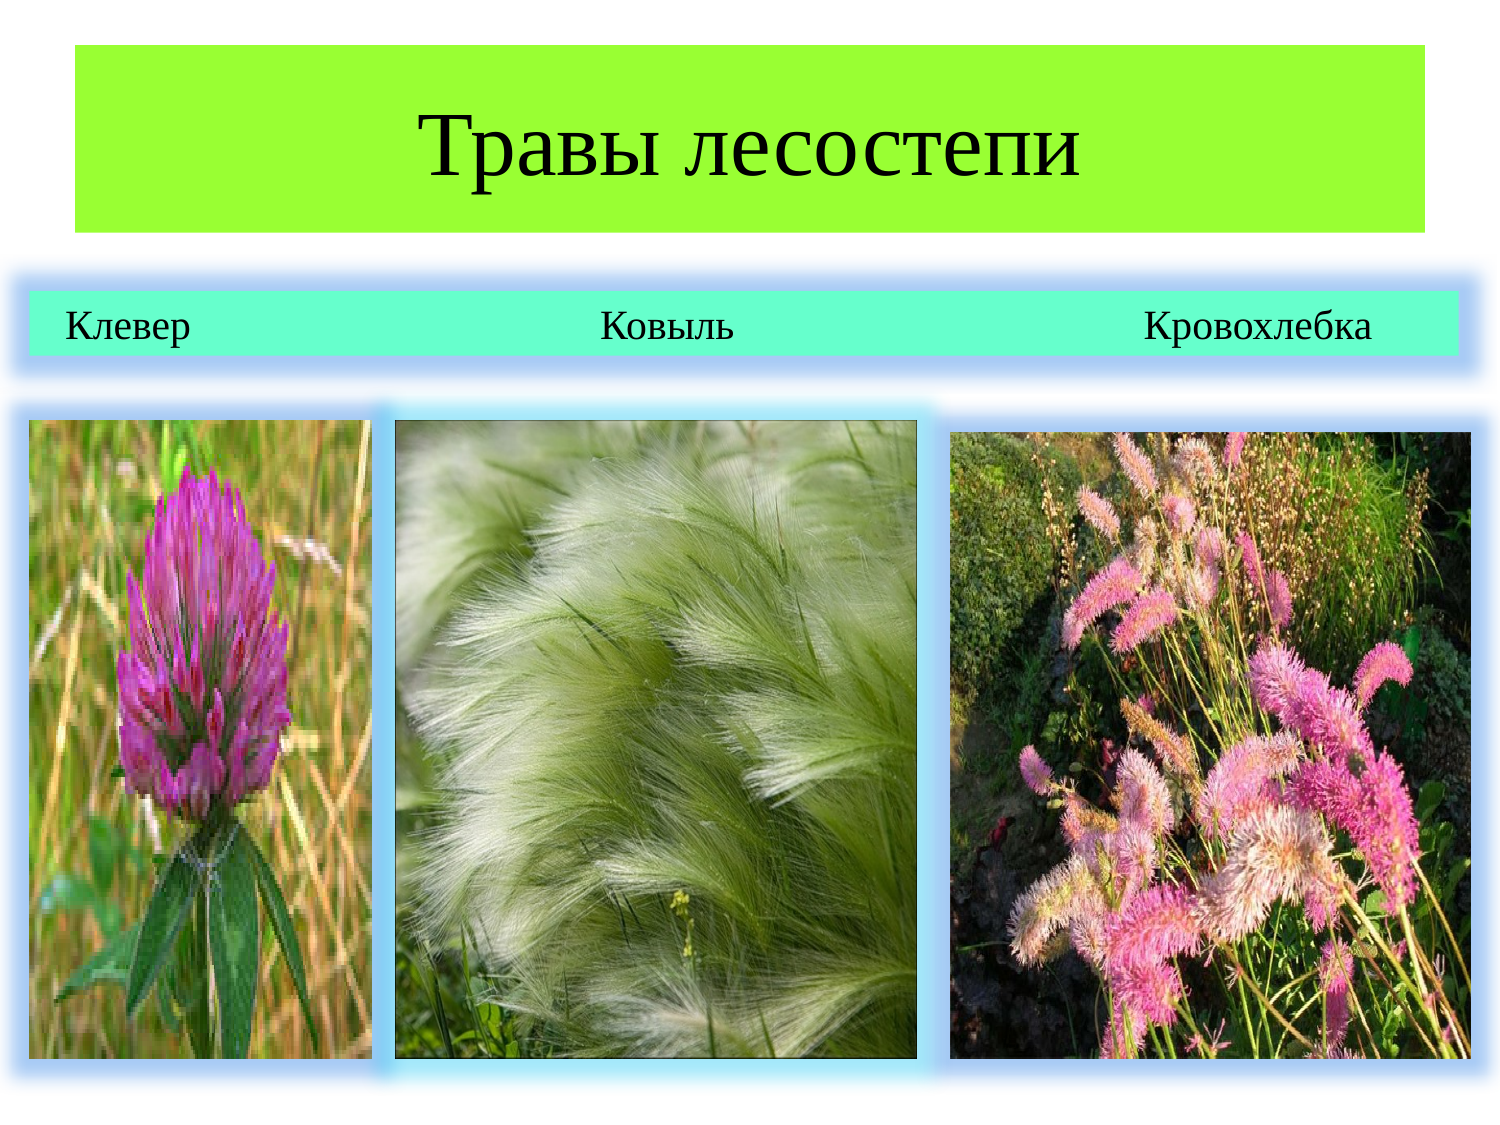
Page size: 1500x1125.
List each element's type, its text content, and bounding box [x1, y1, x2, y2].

picture [29, 420, 373, 1059]
title Травы лесостепи [75, 45, 1425, 233]
picture [950, 432, 1471, 1059]
picture [395, 420, 917, 1059]
text_box Клевер Ковыль Кровохлебка [29, 290, 1459, 356]
